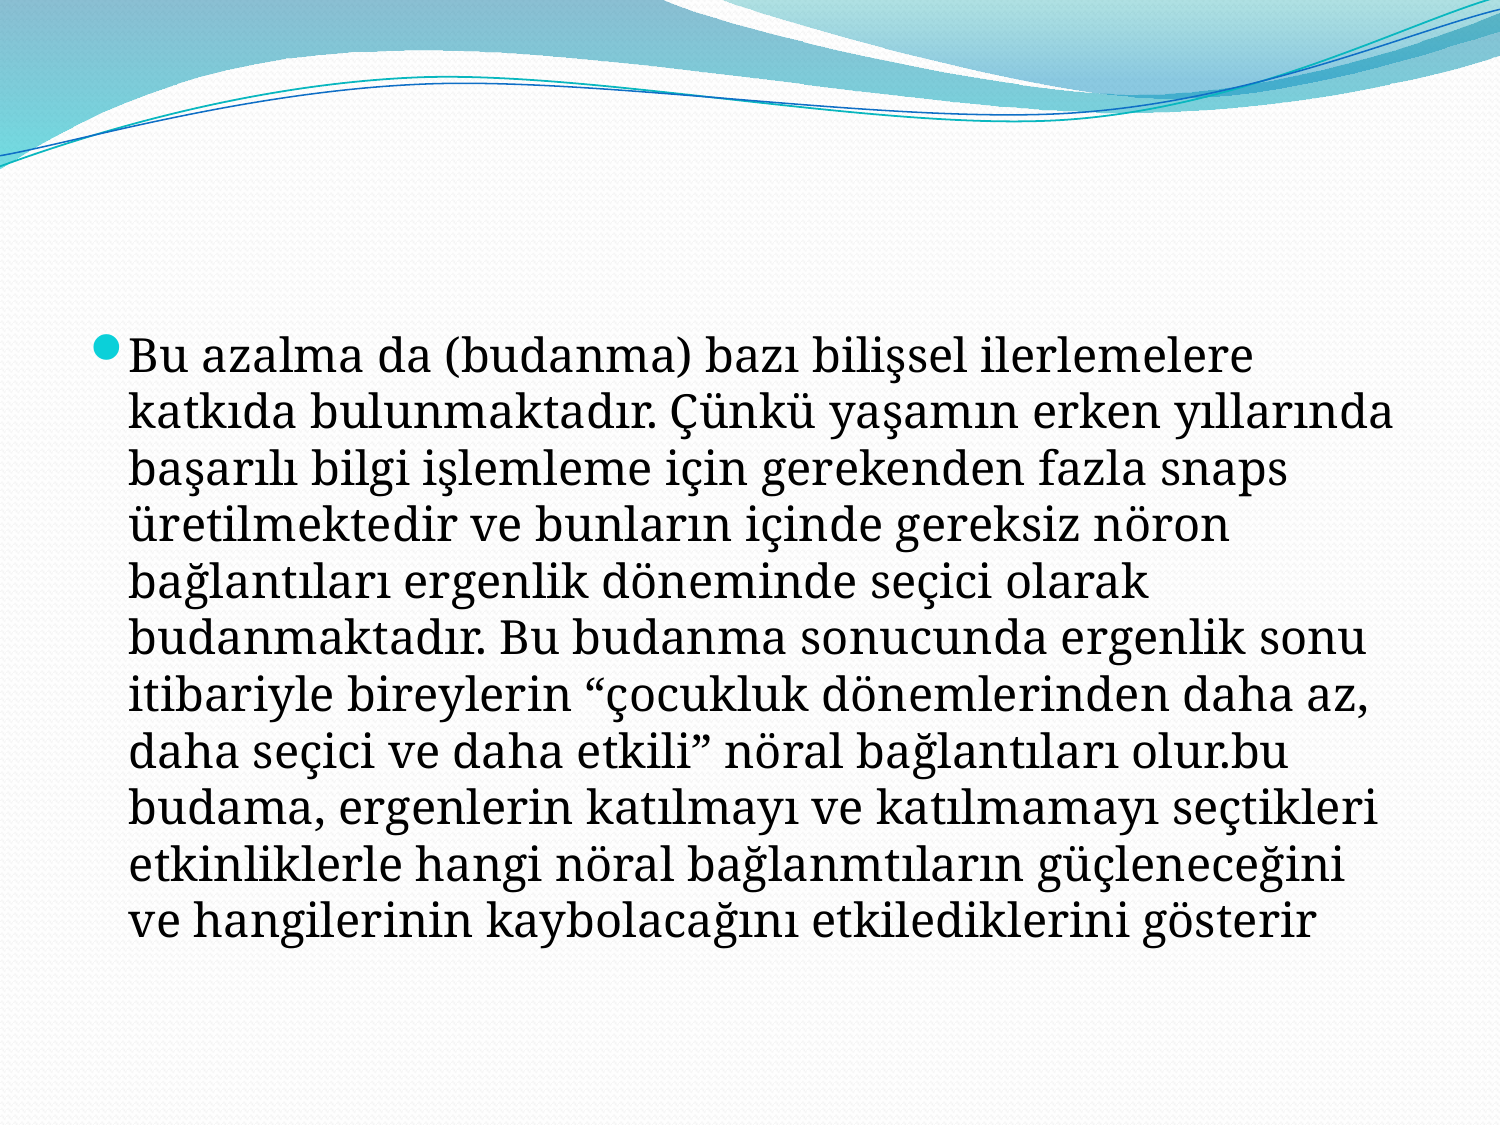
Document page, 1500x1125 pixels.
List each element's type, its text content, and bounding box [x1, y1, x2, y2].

list Bu azalma da (budanma) bazı bilişsel ilerlemelere katkıda bulunmaktadır. Çünkü yaşamın erken yıllarında başarılı bilgi işlemleme için gerekenden fazla snaps üretilmektedir ve bunların içinde gereksiz nöron bağlantıları ergenlik döneminde seçici olarak budanmaktadır. Bu budanma sonucunda ergenlik sonu itibariyle bireylerin “çocukluk dönemlerinden daha az, daha seçici ve daha etkili” nöral bağlantıları olur.bu budama, ergenlerin katılmayı ve katılmamayı seçtikleri etkinliklerle hangi nöral bağlanmtıların güçleneceğini ve hangilerinin kaybolacağını etkilediklerini gösterir [75, 317, 1425, 1038]
